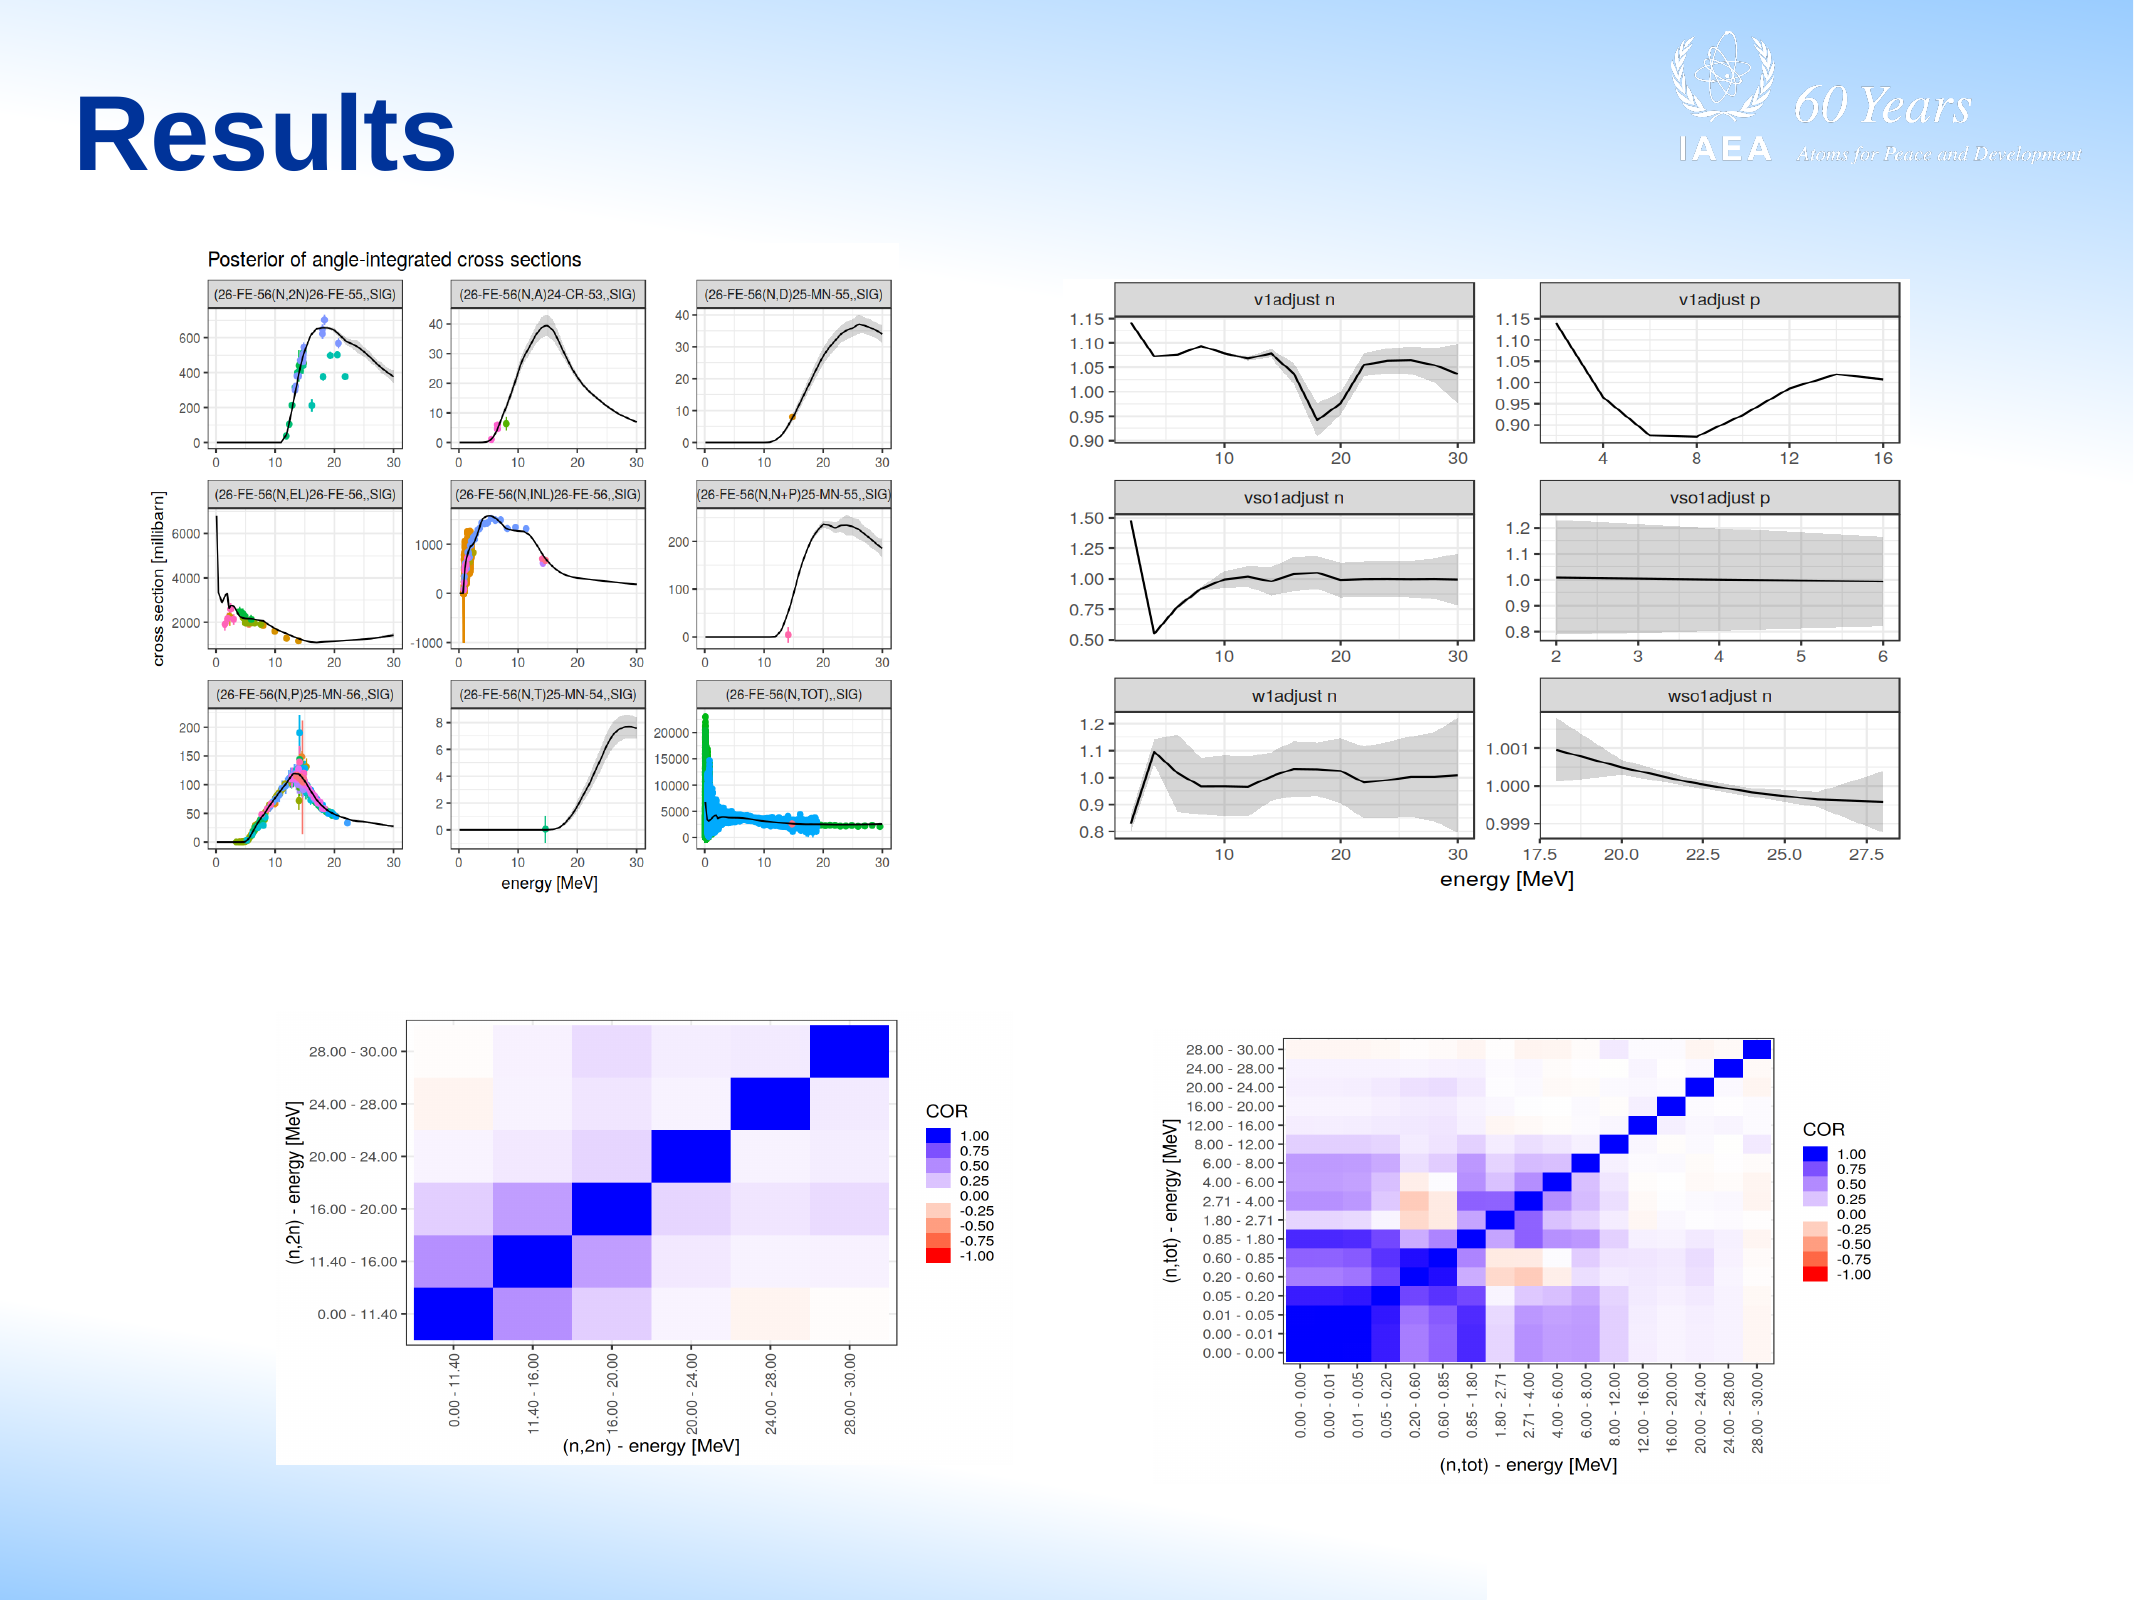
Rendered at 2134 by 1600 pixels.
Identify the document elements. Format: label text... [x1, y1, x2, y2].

picture [1671, 31, 2082, 164]
picture [1153, 1029, 1890, 1484]
picture [1063, 279, 1910, 901]
picture [143, 243, 899, 901]
picture [276, 1011, 1013, 1466]
title Results [58, 27, 1487, 229]
